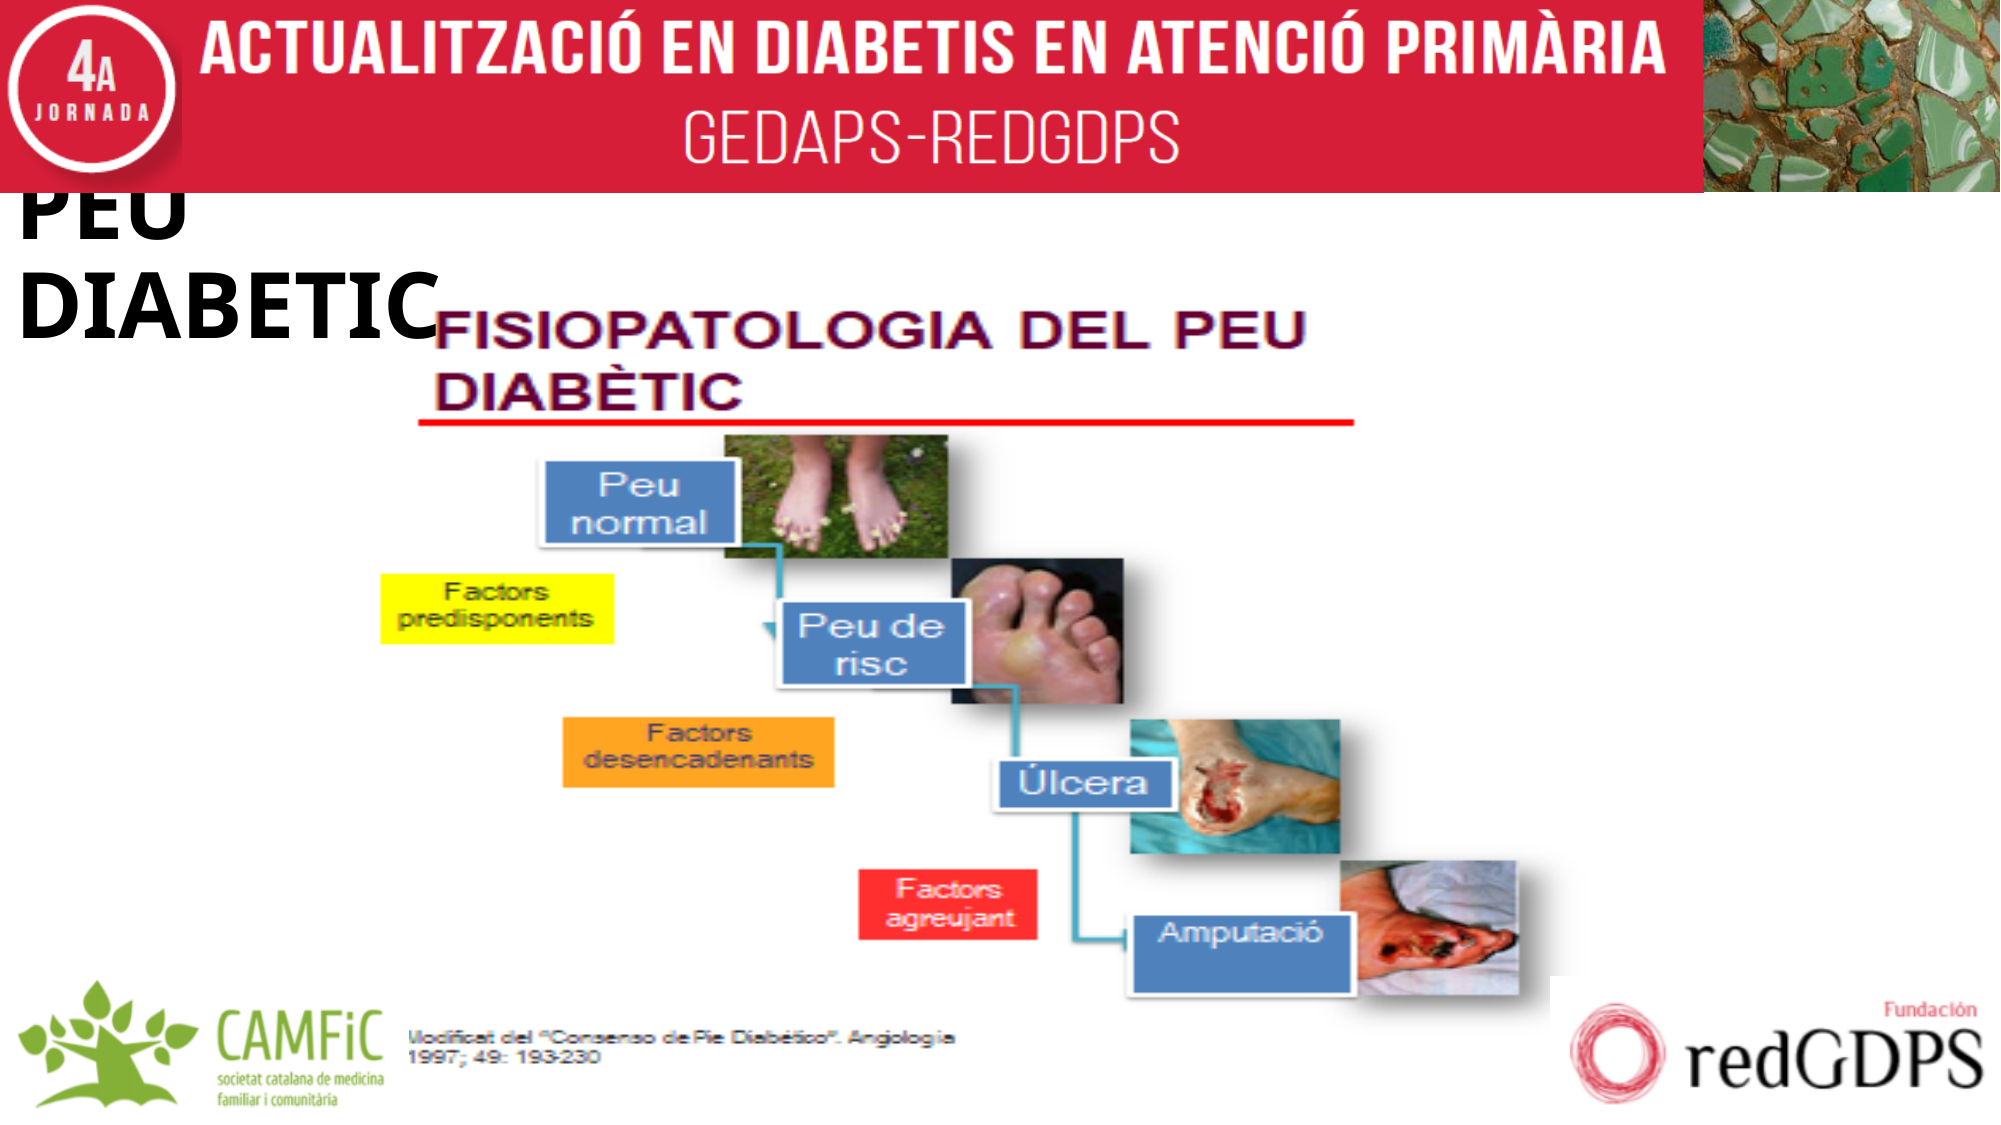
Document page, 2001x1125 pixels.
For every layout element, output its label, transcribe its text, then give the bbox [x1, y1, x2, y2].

title PEU DIABETIC [0, 194, 600, 324]
picture [0, 281, 2000, 1125]
picture [0, 0, 2000, 194]
